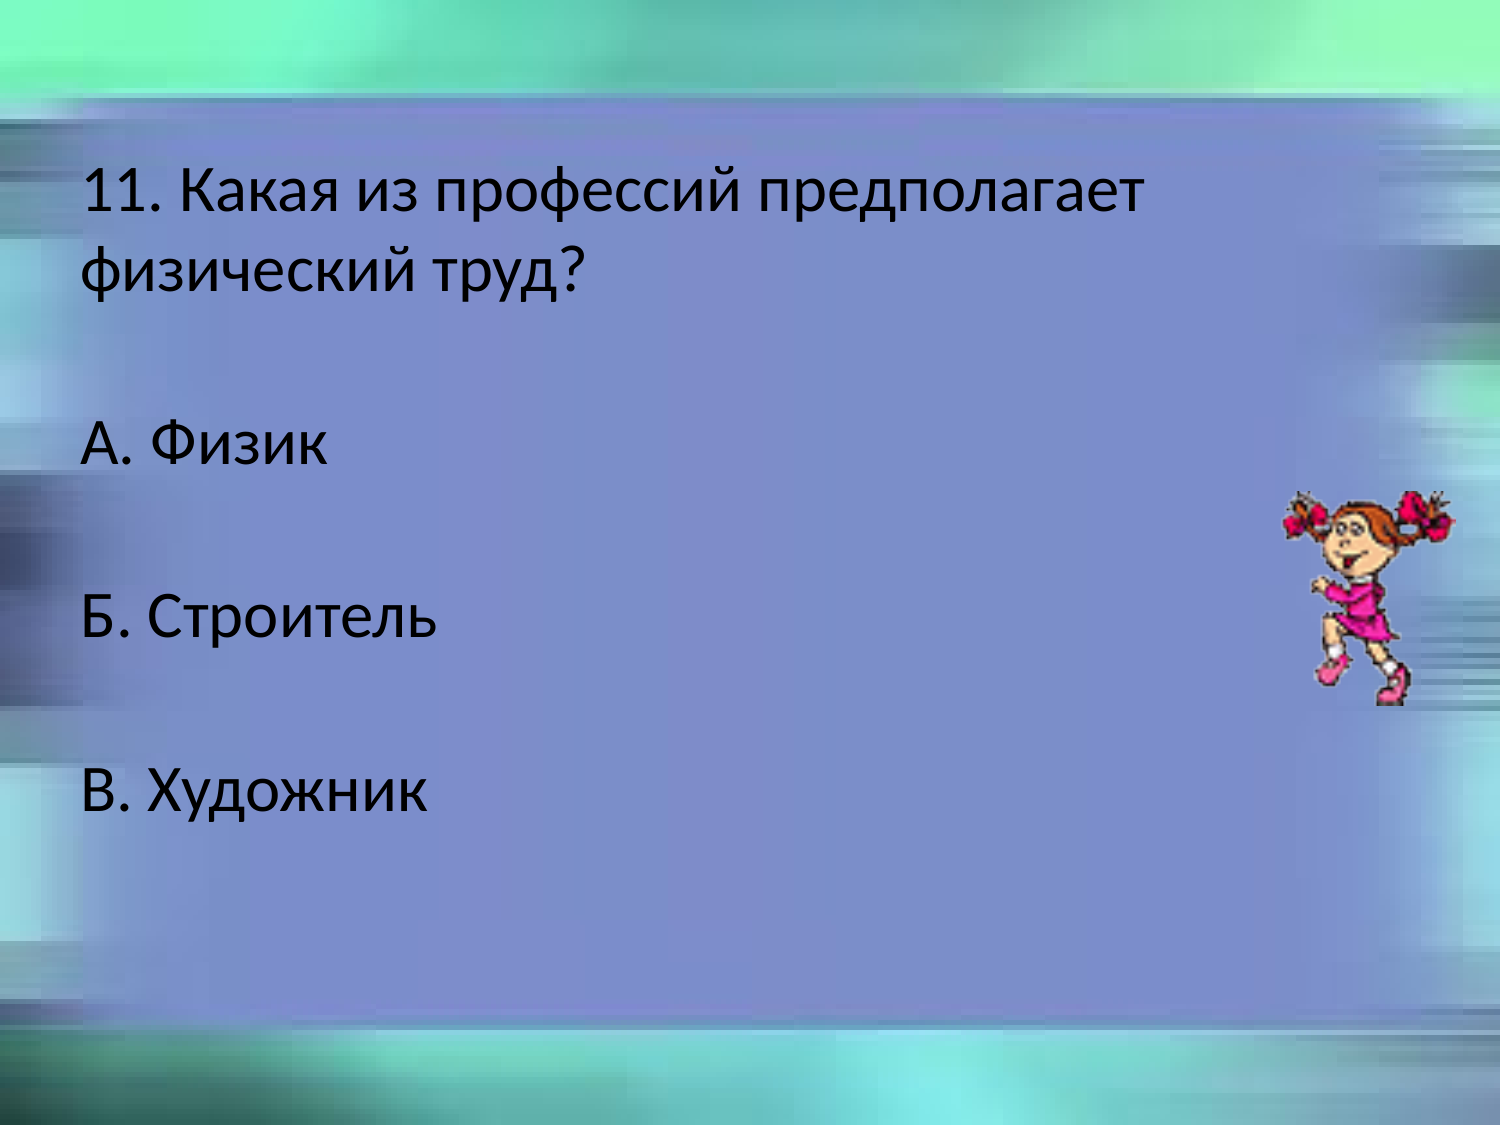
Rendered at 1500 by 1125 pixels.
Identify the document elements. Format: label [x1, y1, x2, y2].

list [0, 0, 1500, 1125]
picture [1269, 491, 1456, 706]
